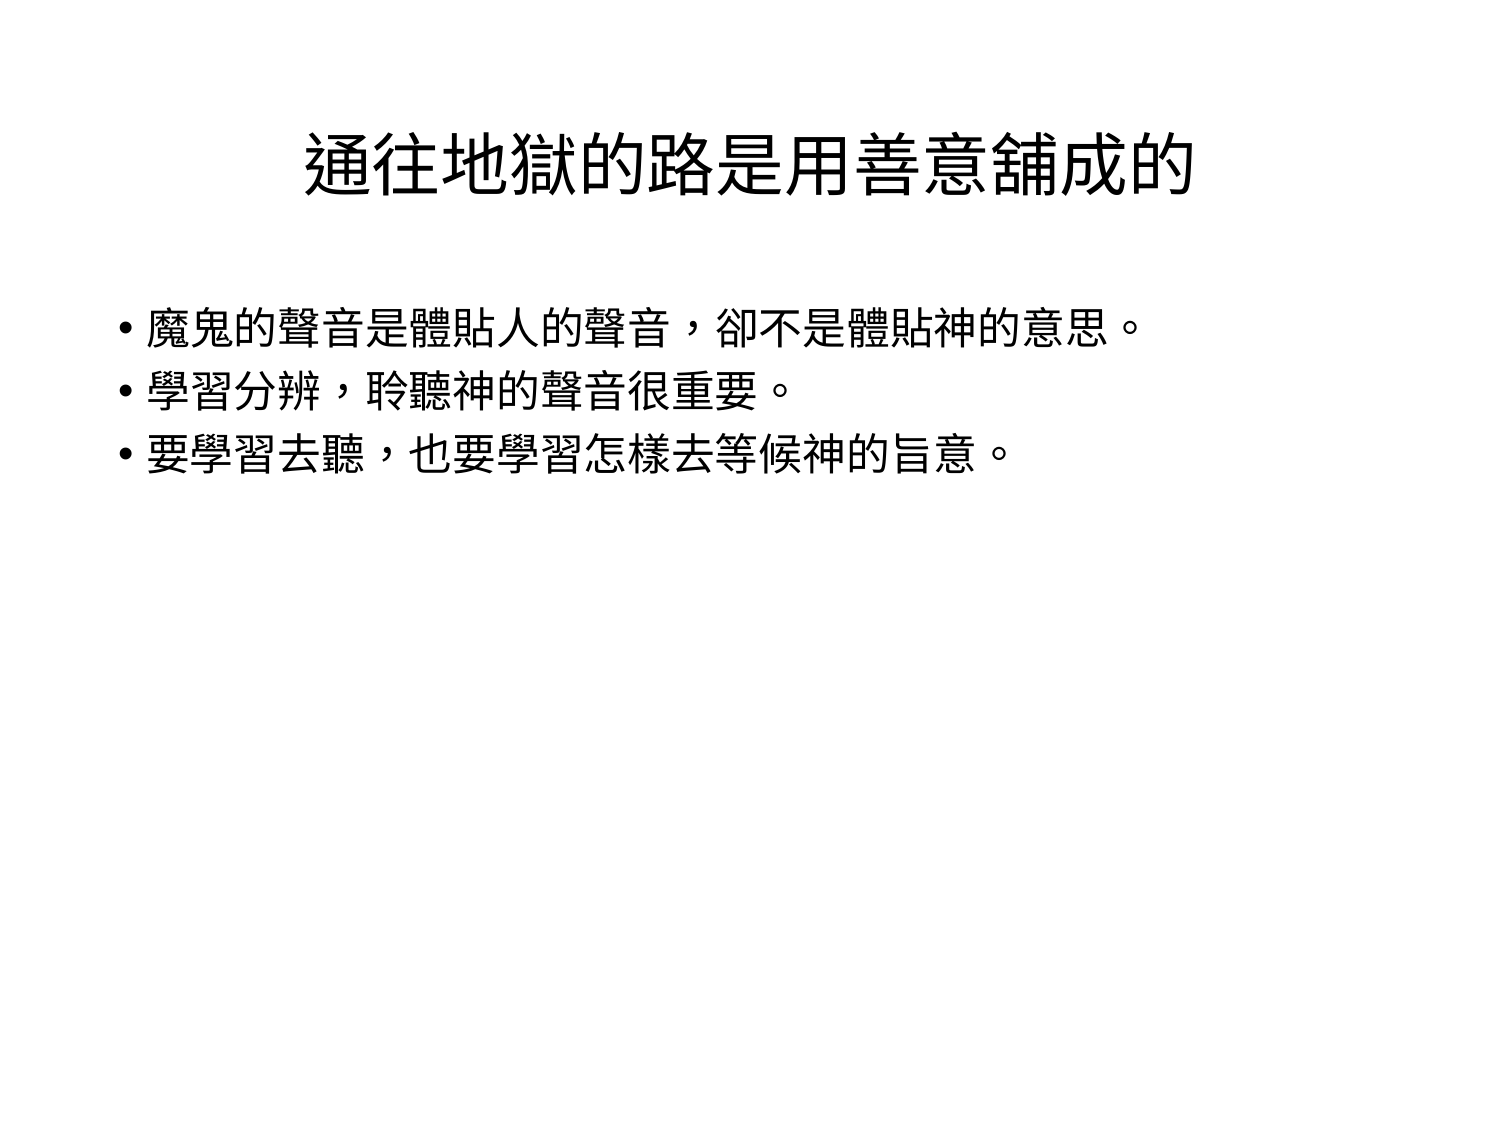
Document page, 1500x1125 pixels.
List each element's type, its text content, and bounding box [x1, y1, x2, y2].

title 通往地獄的路是用善意舖成的 [103, 59, 1397, 278]
list 魔鬼的聲音是體貼人的聲音，卻不是體貼神的意思。 學習分辨，聆聽神的聲音很重要。 要學習去聽，也要學習怎樣去等候神的旨意。 [103, 299, 1397, 1014]
